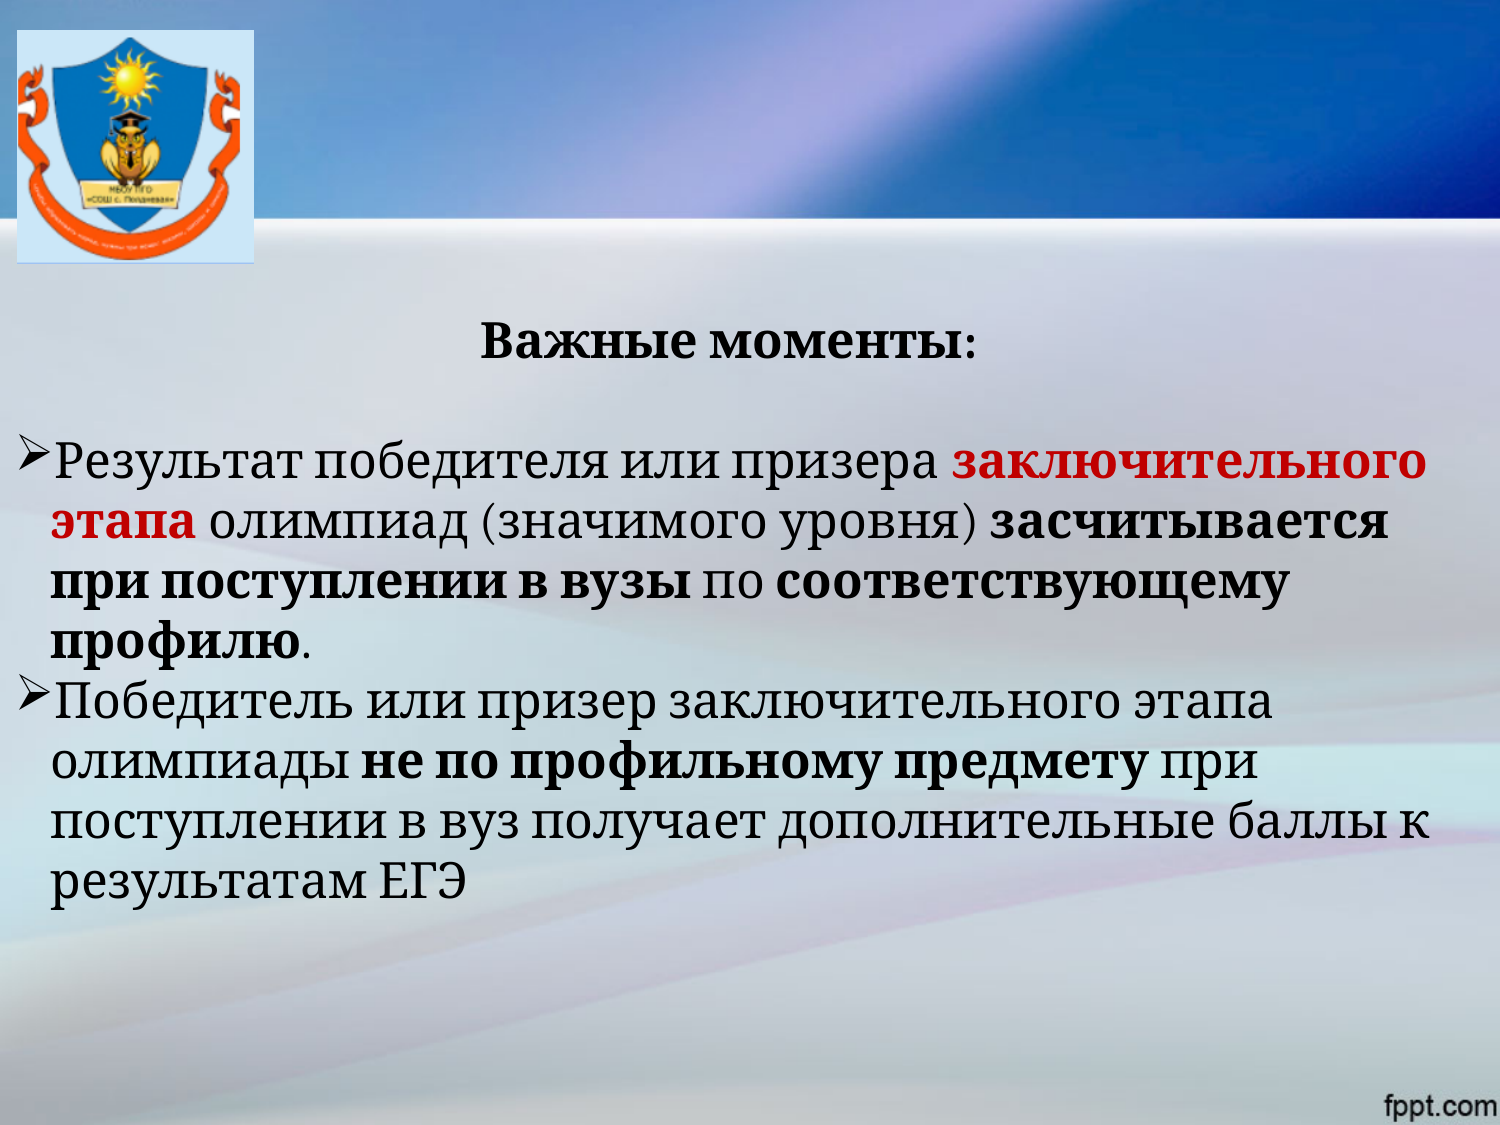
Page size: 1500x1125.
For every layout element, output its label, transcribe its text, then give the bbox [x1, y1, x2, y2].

picture [0, 0, 1500, 1125]
text_box Важные моменты: Результат победителя или призера заключительного этапа олимпиад (значимого уровня) засчитывается при поступлении в вузы по соответствующему профилю. Победитель или призер заключительного этапа олимпиады не по профильному предмету при поступлении в вуз получает дополнительные баллы к результатам ЕГЭ [0, 301, 1458, 1014]
